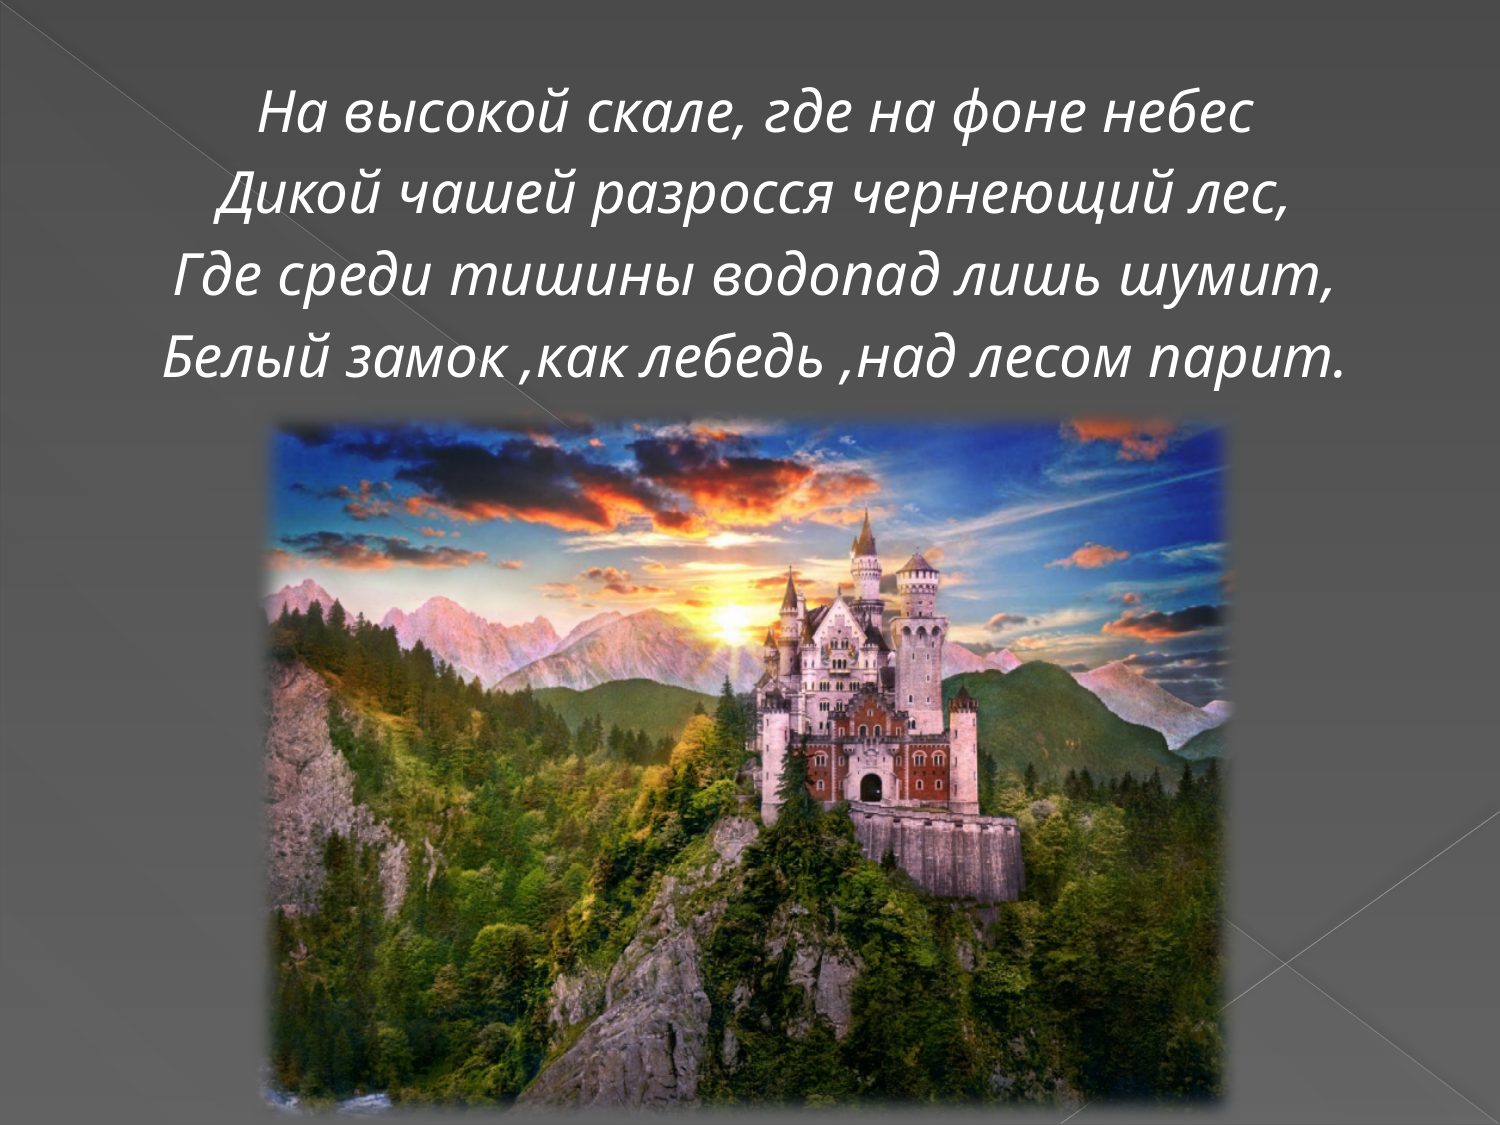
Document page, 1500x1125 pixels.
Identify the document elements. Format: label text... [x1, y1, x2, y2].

picture [253, 406, 1241, 1125]
list На высокой скале, где на фоне небес Дикой чашей разросся чернеющий лес, Где среди тишины водопад лишь шумит, Белый замок ,как лебедь ,над лесом парит. [0, 66, 1500, 374]
